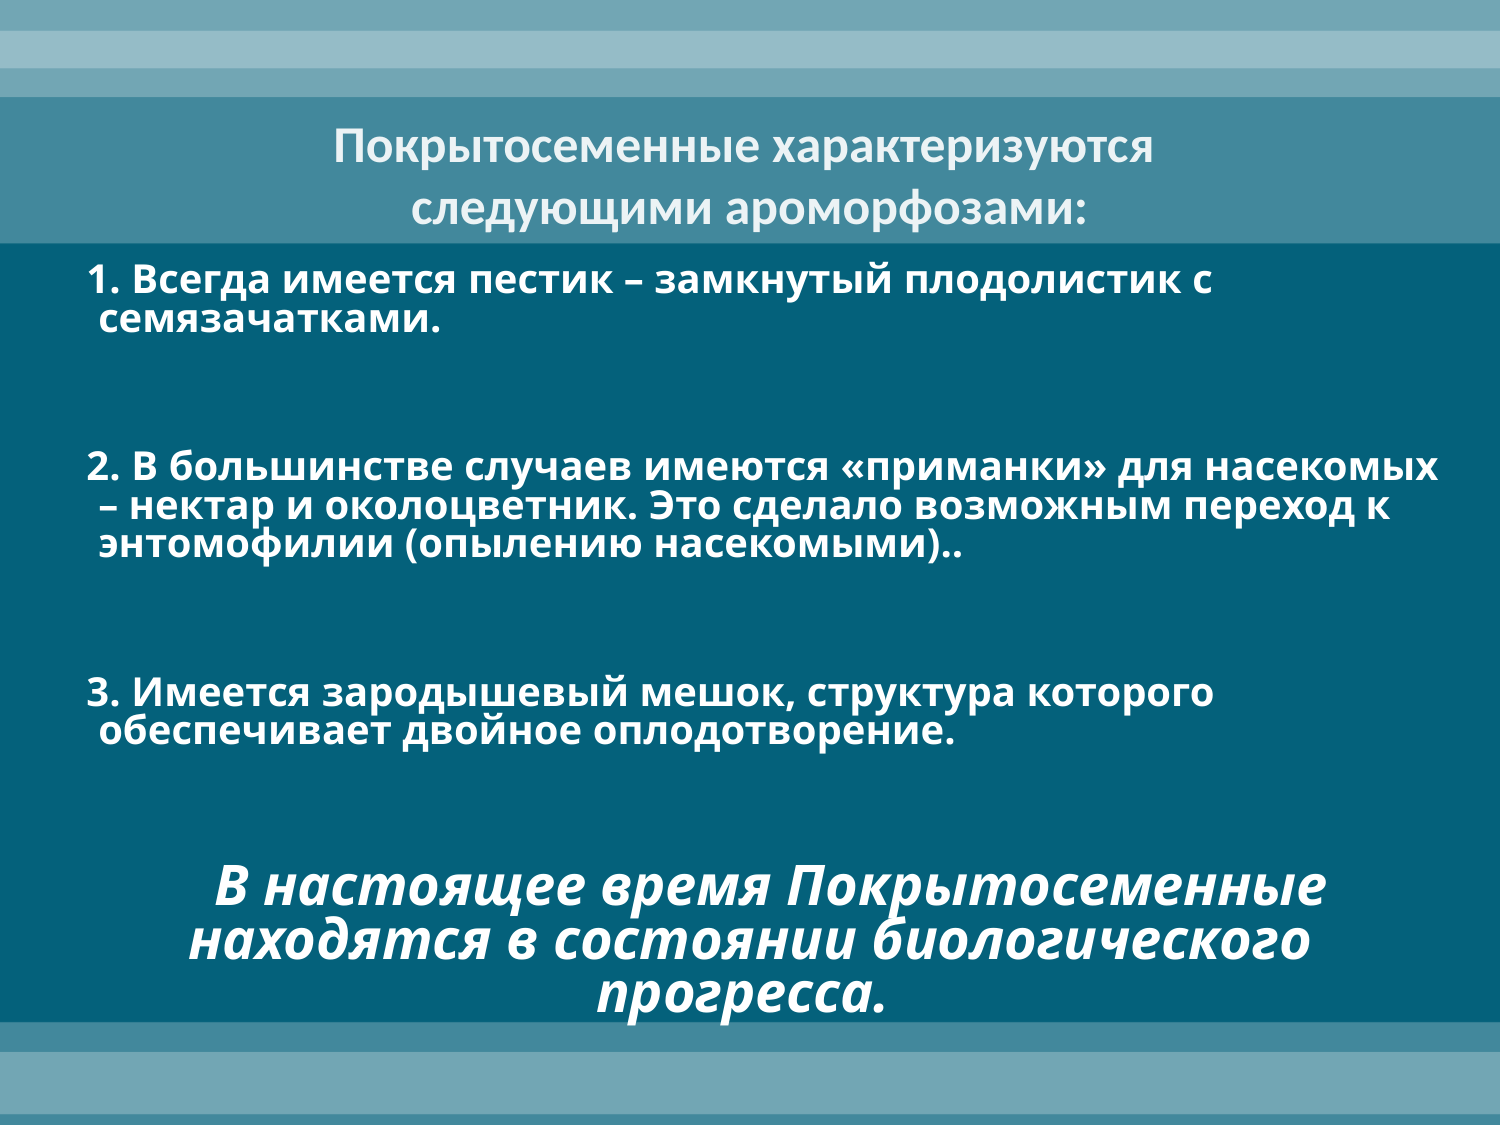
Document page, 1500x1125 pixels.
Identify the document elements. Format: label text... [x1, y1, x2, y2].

picture [0, 0, 1500, 101]
title Покрытосеменные характеризуются следующими ароморфозами: [0, 101, 1500, 243]
list 1. Всегда имеется пестик – замкнутый плодолистик с семязачатками. 2. В большинстве случаев имеются «приманки» для насекомых – нектар и околоцветник. Это сделало возможным переход к энтомофилии (опылению насекомыми).. 3. Имеется зародышевый мешок, структура которого обеспечивает двойное оплодотворение. В настоящее время Покрытосеменные находятся в состоянии биологического прогресса. [29, 255, 1471, 1048]
picture [0, 1023, 1500, 1125]
